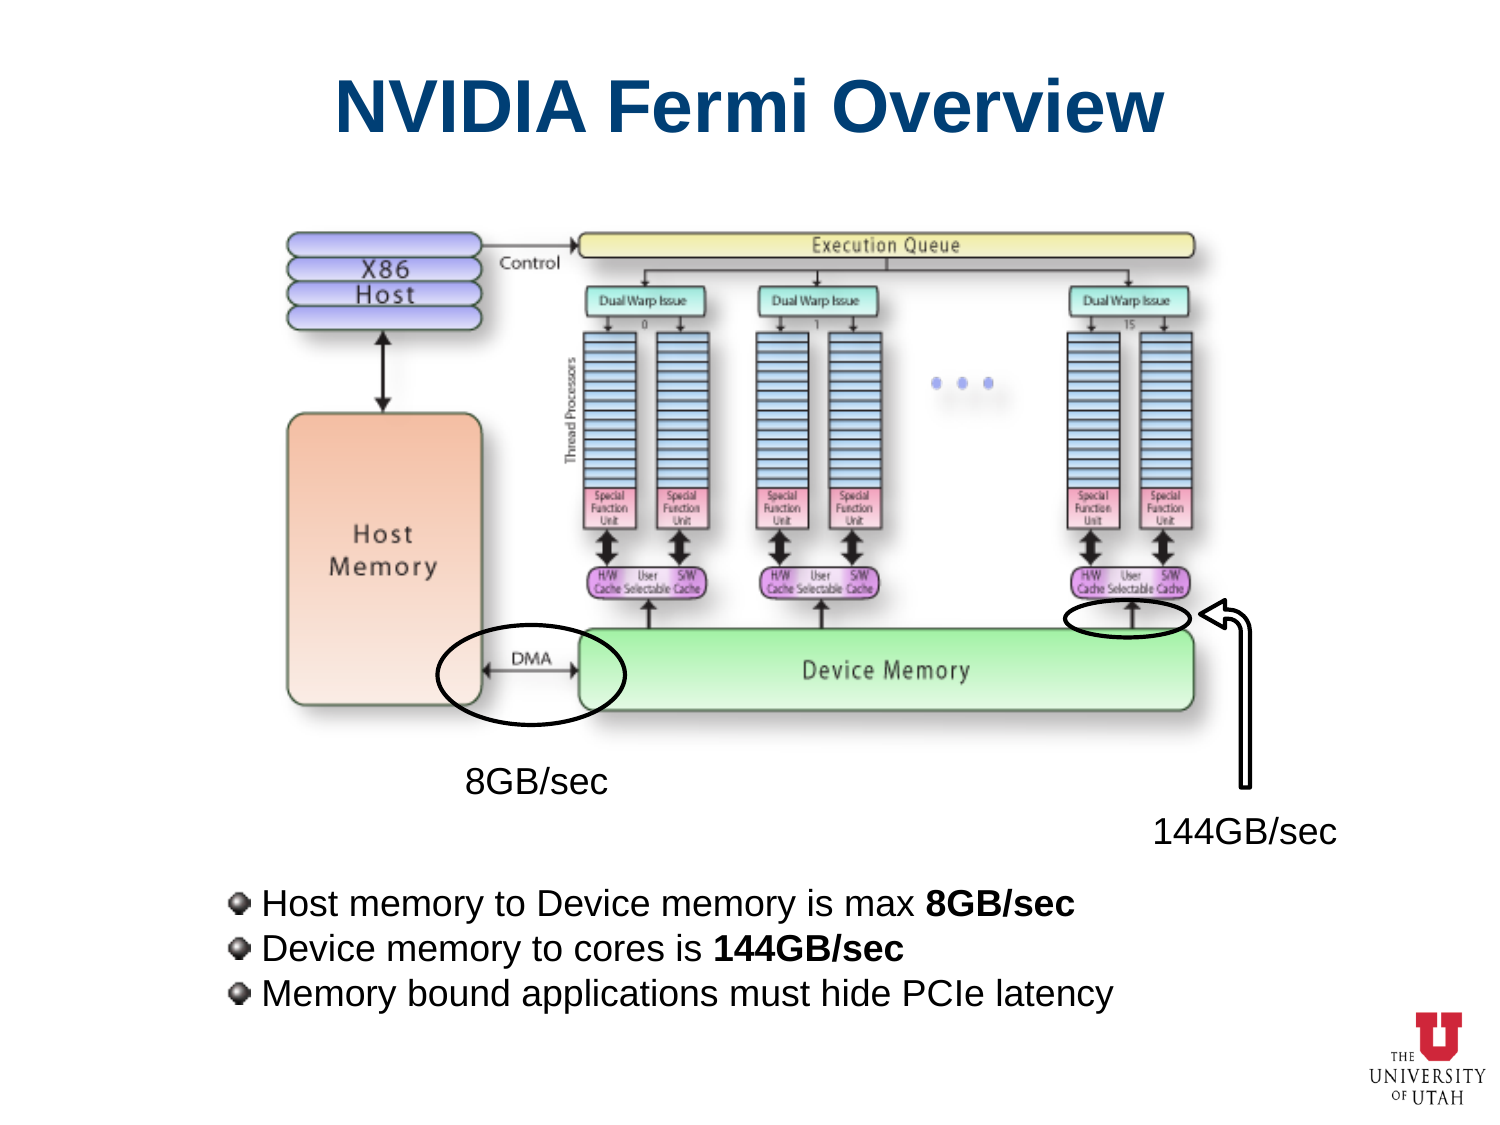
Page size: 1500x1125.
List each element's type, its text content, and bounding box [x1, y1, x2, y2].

text_box 8GB/sec [450, 771, 625, 810]
picture [1369, 1012, 1486, 1105]
picture [243, 212, 1247, 763]
picture [224, 888, 251, 915]
title NVIDIA Fermi Overview [150, 36, 1349, 169]
text_box Host memory to Device memory is max 8GB/sec Device memory to cores is 144GB/sec Memory bound applications must hide PCIe latency [209, 871, 1130, 1022]
picture [224, 933, 251, 960]
picture [224, 978, 251, 1005]
text_box [1238, 621, 1253, 790]
text_box 144GB/sec [1137, 799, 1388, 860]
